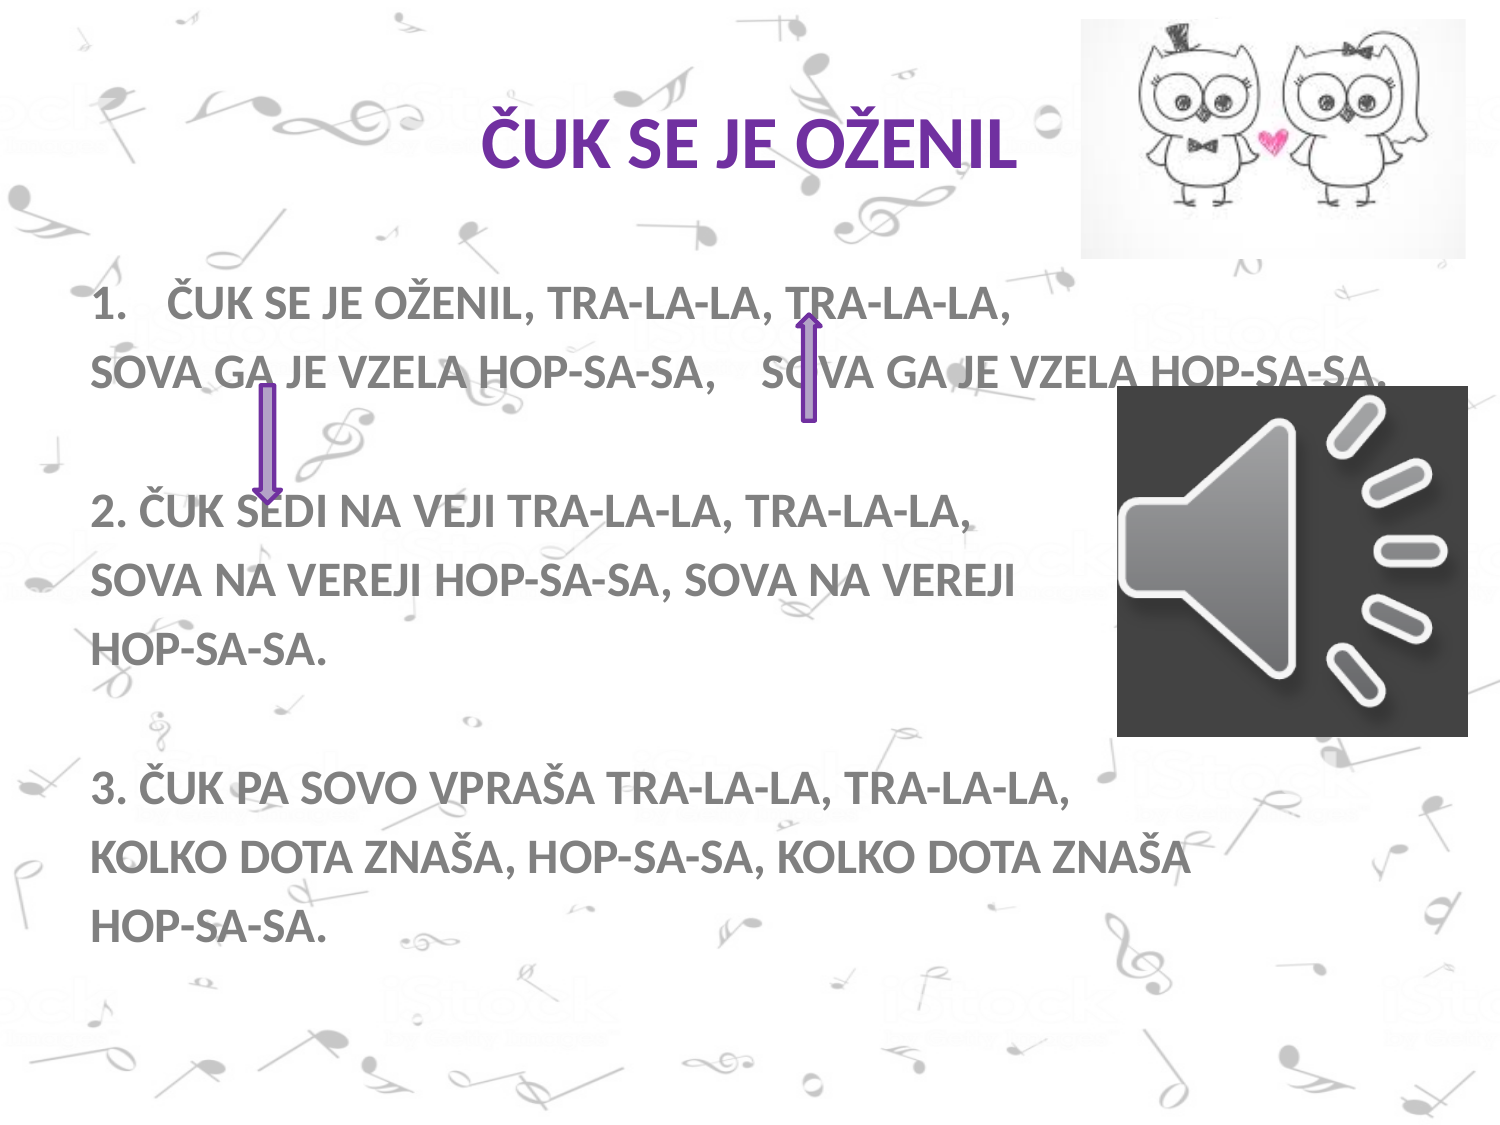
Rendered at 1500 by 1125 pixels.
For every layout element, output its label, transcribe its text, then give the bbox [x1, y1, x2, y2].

title ČUK SE JE OŽENIL [75, 45, 1075, 233]
list ČUK SE JE OŽENIL, TRA-LA-LA, TRA-LA-LA, SOVA GA JE VZELA HOP-SA-SA, SOVA GA JE VZELA HOP-SA-SA. 2. ČUK SEDI NA VEJI TRA-LA-LA, TRA-LA-LA, SOVA NA VEREJI HOP-SA-SA, SOVA NA VEREJI HOP-SA-SA. 3. ČUK PA SOVO VPRAŠA TRA-LA-LA, TRA-LA-LA, KOLKO DOTA ZNAŠA, HOP-SA-SA, KOLKO DOTA ZNAŠA HOP-SA-SA. [75, 262, 1425, 1005]
text_box [795, 312, 823, 423]
picture [1115, 385, 1469, 738]
picture [1080, 18, 1466, 259]
text_box [251, 383, 284, 506]
